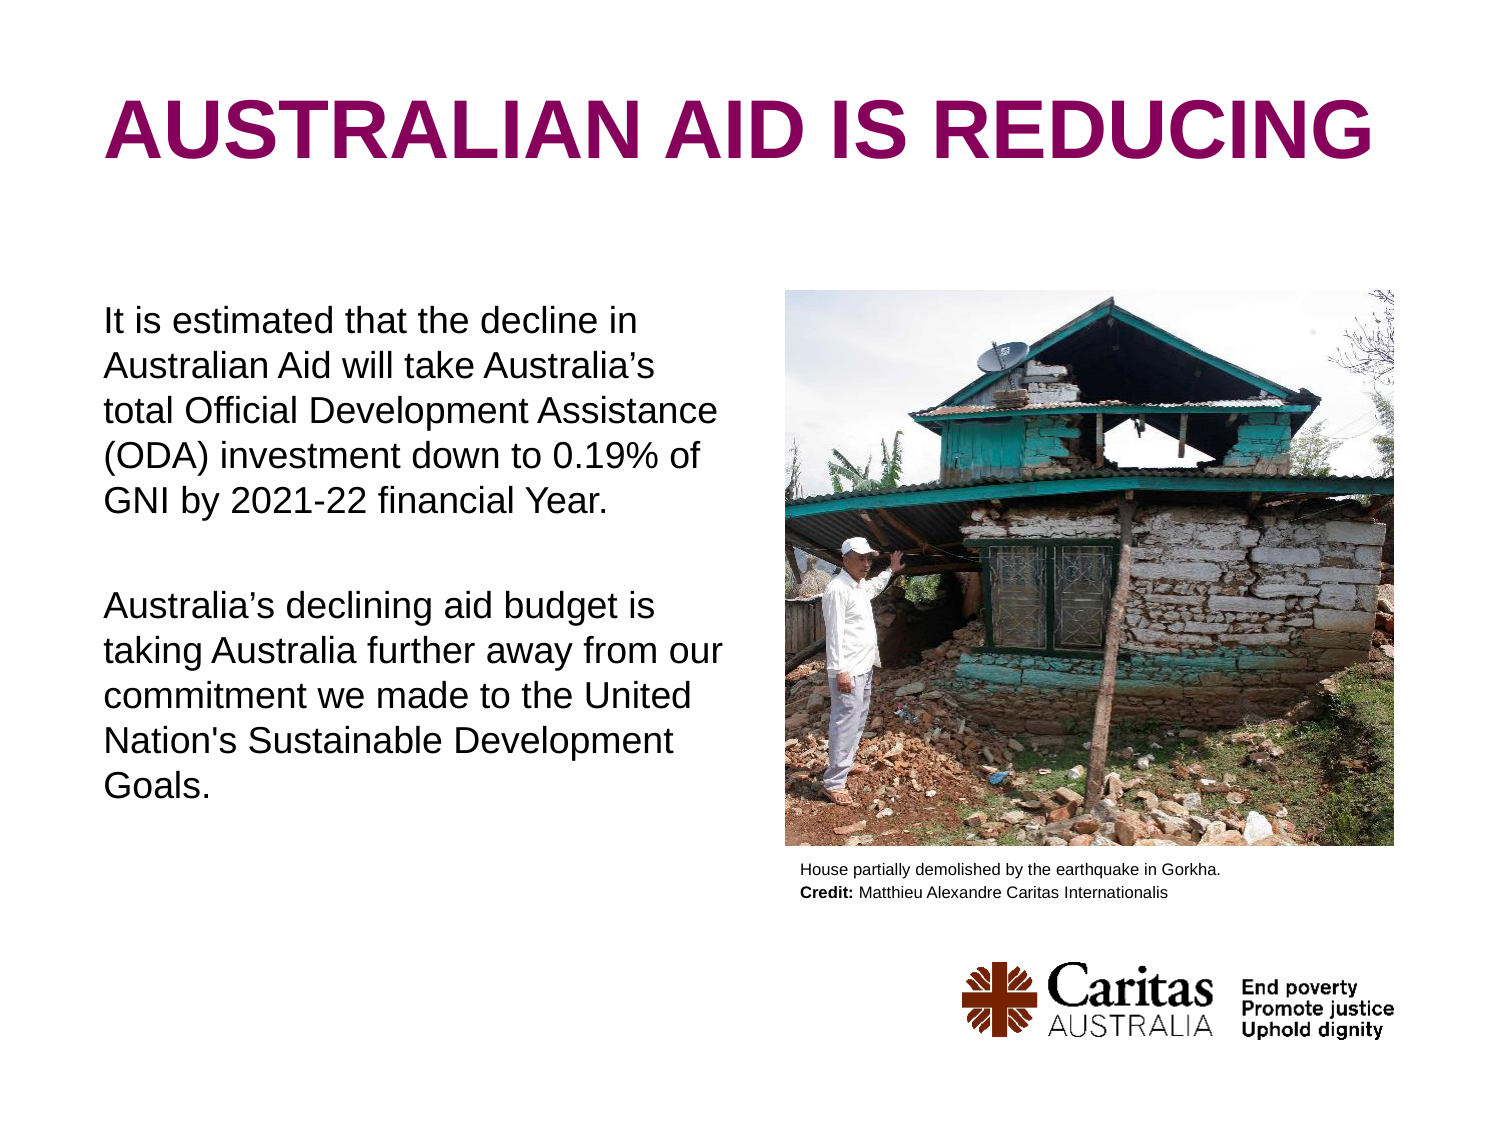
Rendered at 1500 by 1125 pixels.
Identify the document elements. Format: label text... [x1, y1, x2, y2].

list House partially demolished by the earthquake in Gorkha. Credit: Matthieu Alexandre Caritas Internationalis [785, 854, 1394, 909]
picture [785, 288, 1394, 847]
picture [962, 962, 1394, 1040]
title Australian aid is reducing [88, 67, 1394, 256]
list It is estimated that the decline in Australian Aid will take Australia’s total Official Development Assistance (ODA) investment down to 0.19% of GNI by 2021-22 financial Year. Australia’s declining aid budget is taking Australia further away from our commitment we made to the United Nation's Sustainable Development Goals. [88, 289, 750, 927]
